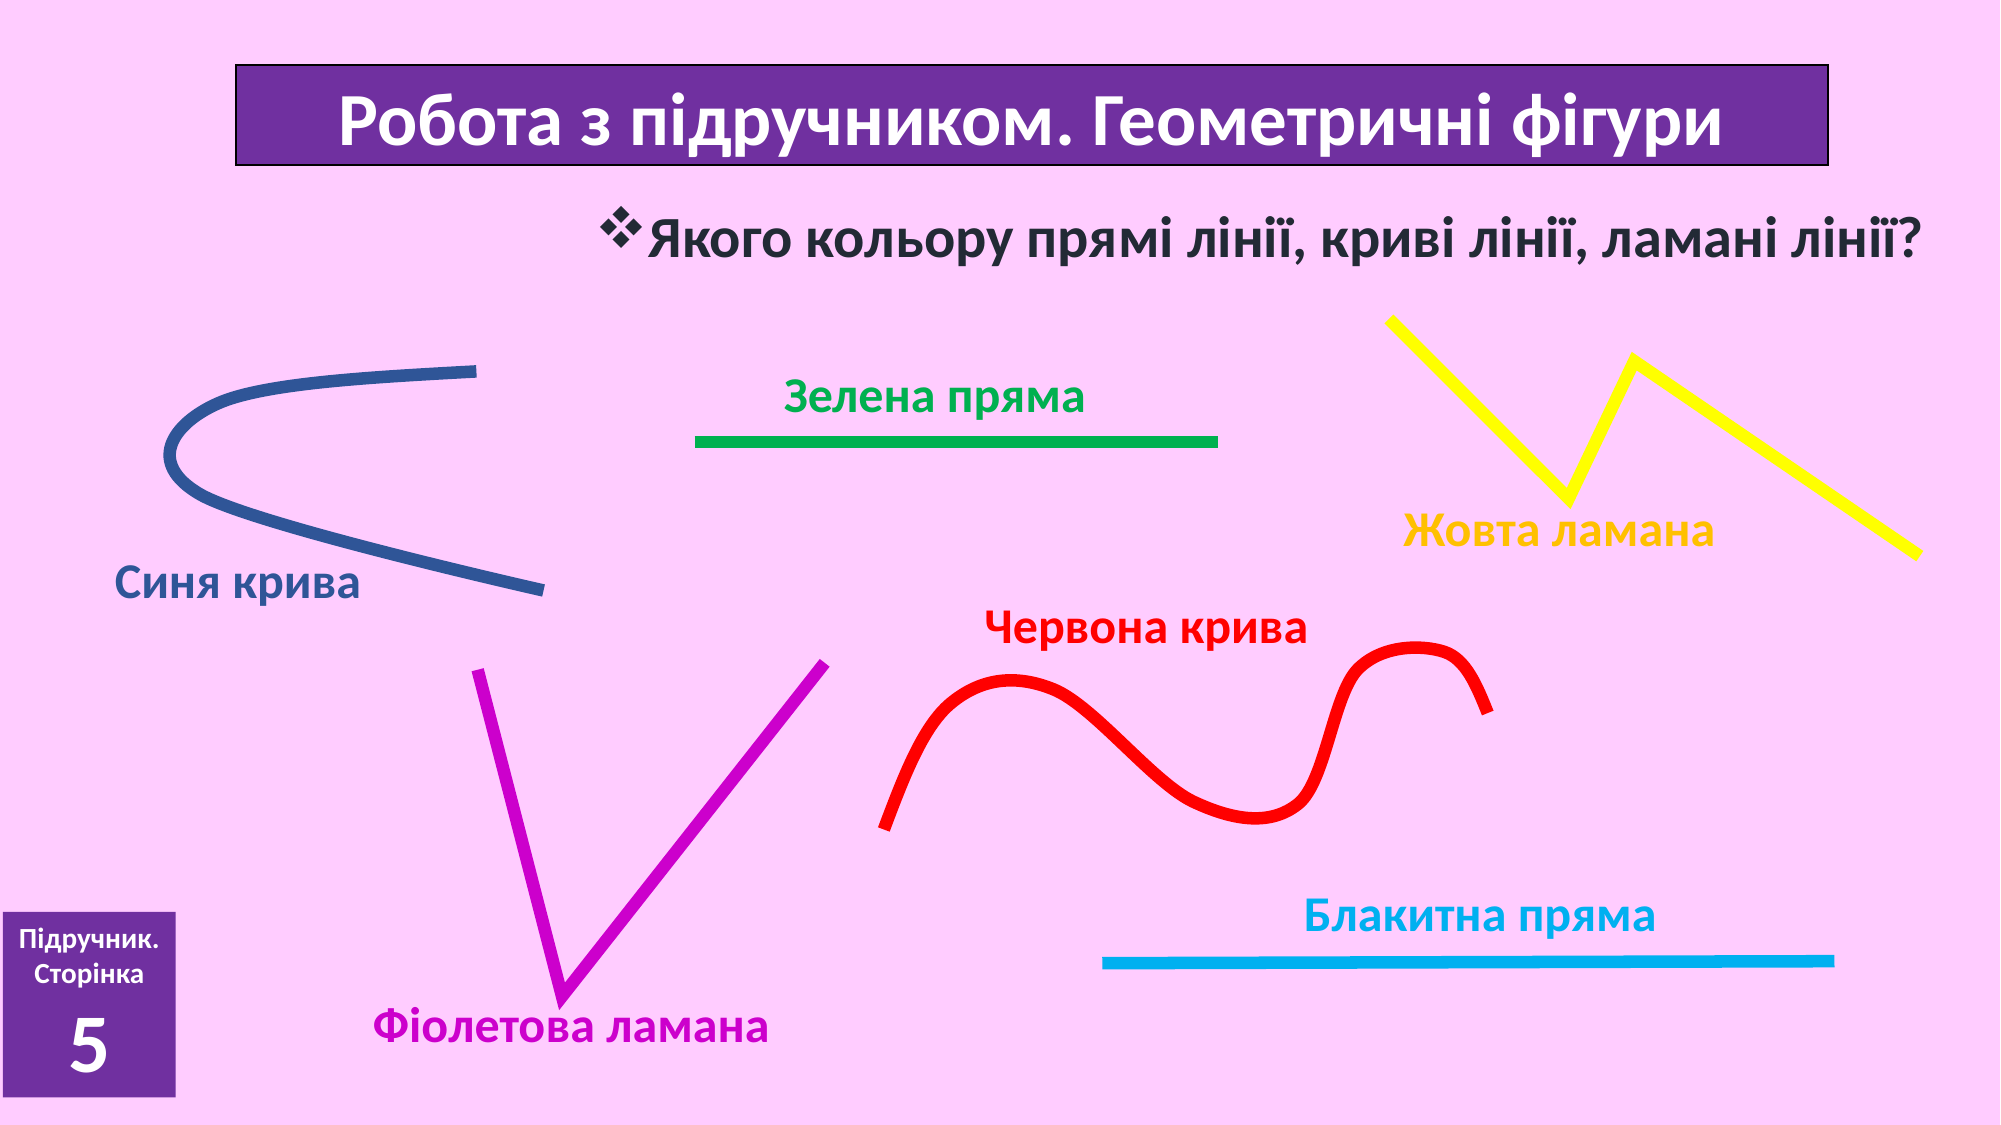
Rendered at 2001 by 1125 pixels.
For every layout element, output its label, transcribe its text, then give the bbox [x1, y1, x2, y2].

text_box [882, 646, 1489, 830]
text_box Робота з підручником. Геометричні фігури [235, 64, 1829, 166]
text_box Червона крива [969, 586, 1364, 661]
text_box [168, 370, 544, 592]
text_box Підручник. Сторінка 5 [2, 911, 177, 1098]
text_box Синя крива [100, 541, 465, 616]
text_box Фіолетова ламана [358, 984, 856, 1060]
text_box Блакитна пряма [1289, 873, 1762, 949]
text_box Зелена пряма [769, 354, 1164, 430]
text_box Якого кольору прямі лінії, криві лінії, ламані лінії? [580, 191, 1940, 277]
text_box Жовта ламана [1388, 488, 1887, 564]
text_box [476, 662, 826, 984]
text_box [1388, 318, 1822, 488]
text_box [1887, 532, 1921, 557]
